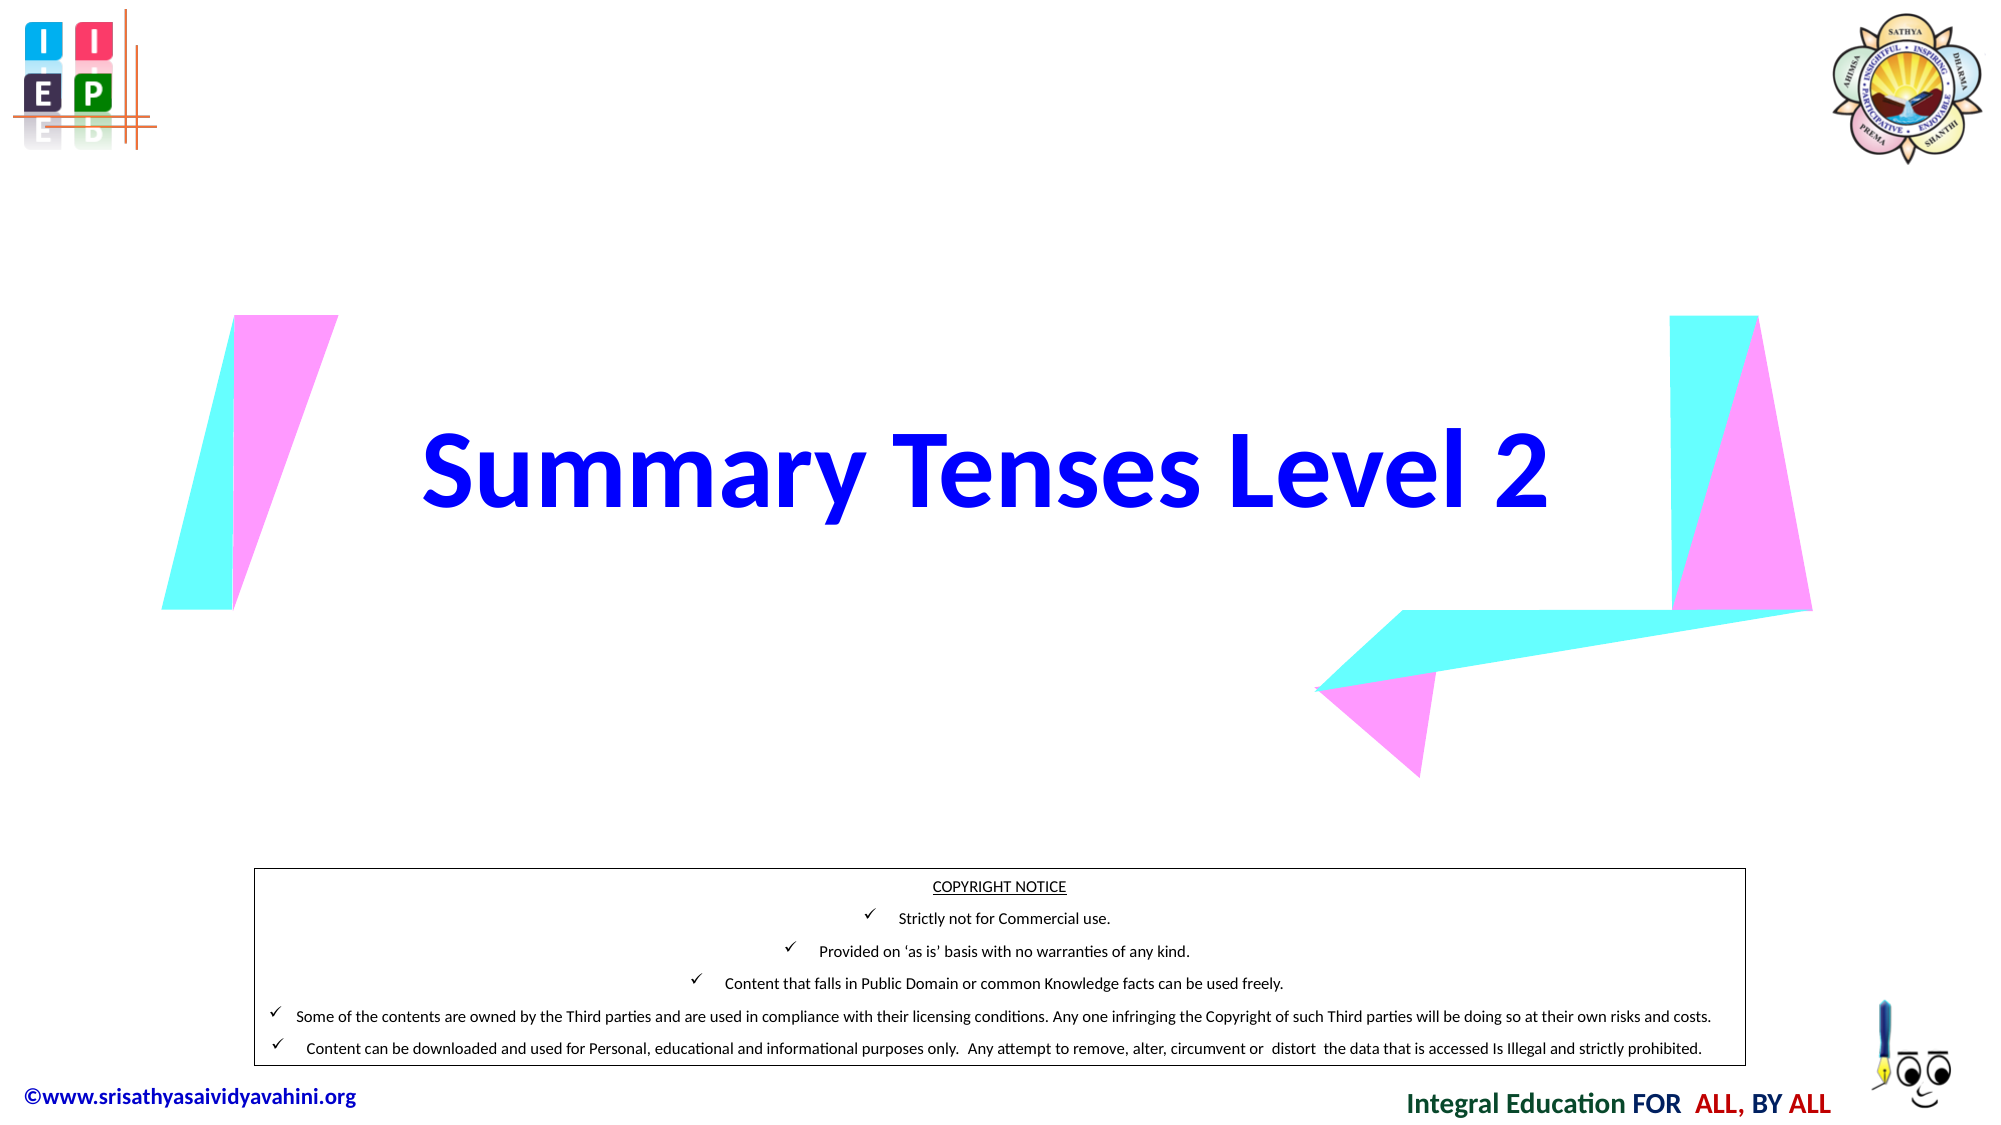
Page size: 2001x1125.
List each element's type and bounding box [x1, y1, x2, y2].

picture [1827, 10, 1986, 165]
picture [1815, 971, 1966, 1122]
text_box [161, 314, 1814, 779]
picture [10, 7, 159, 165]
